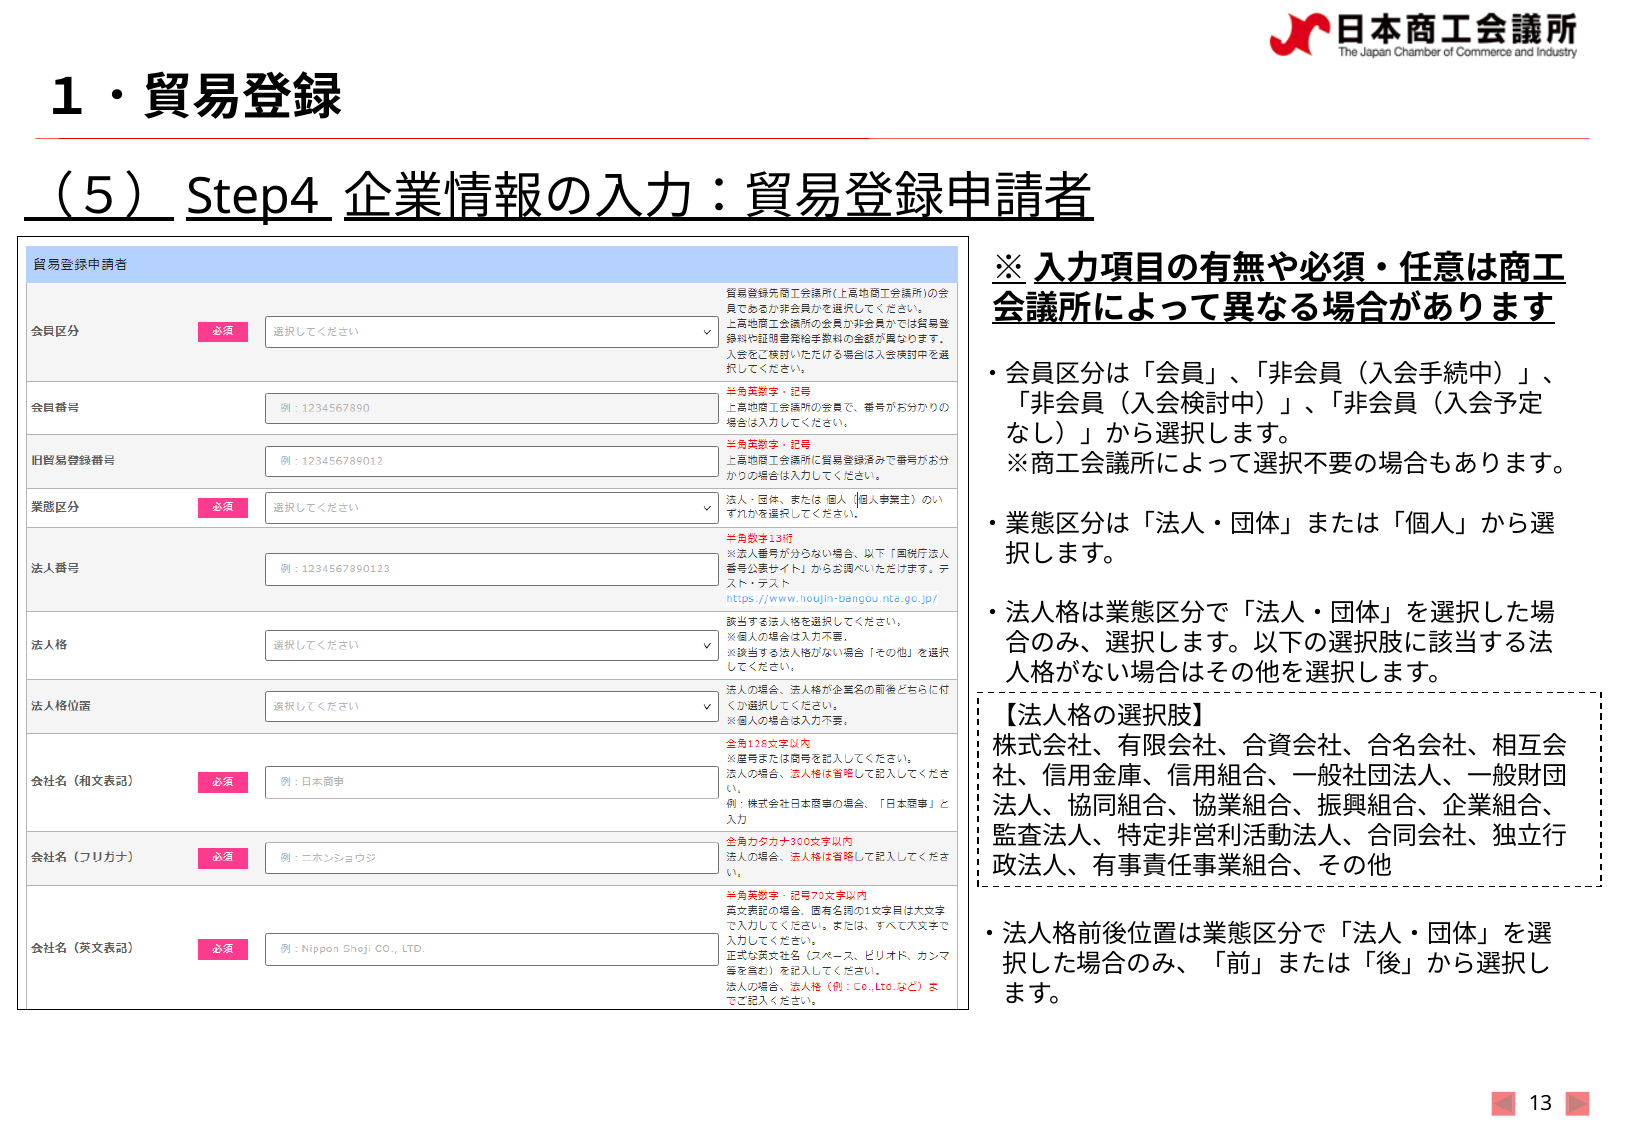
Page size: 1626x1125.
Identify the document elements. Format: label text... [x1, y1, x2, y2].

picture [16, 235, 969, 1010]
text_box 【法人格の選択肢】 株式会社、有限会社、合資会社、合名会社、相互会社、信用金庫、信用組合、一般社団法人、一般財団法人、協同組合、協業組合、振興組合、企業組合、監査法人、特定非営利活動法人、合同会社、独立行政法人、有事責任事業組合、その他 [977, 692, 1601, 887]
text_box （５）Step4 企業情報の入力：貿易登録申請者 [9, 155, 1427, 231]
picture [1264, 8, 1589, 61]
title １．貿易登録 [27, 50, 1569, 139]
text_box ・会員区分は「会員」､「非会員（入会手続中）」､ 「非会員（入会検討中）」､「非会員（入会予定 なし）」から選択します。 ※商工会議所によって選択不要の場合もあります｡ ・業態区分は「法人・団体」または「個人」から選 択します。 ・法人格は業態区分で「法人・団体」を選択した場 合のみ、選択します。以下の選択肢に該当する法 人格がない場合はその他を選択します。 [973, 350, 1590, 695]
slide_number 12 [1515, 1091, 1566, 1116]
text_box ・法人格前後位置は業態区分で「法人・団体」を選 択した場合のみ、「前」または「後」から選択し ます。 [971, 909, 1586, 1015]
text_box ※入力項目の有無や必須・任意は商工会議所によって異なる場合があります [977, 238, 1601, 334]
